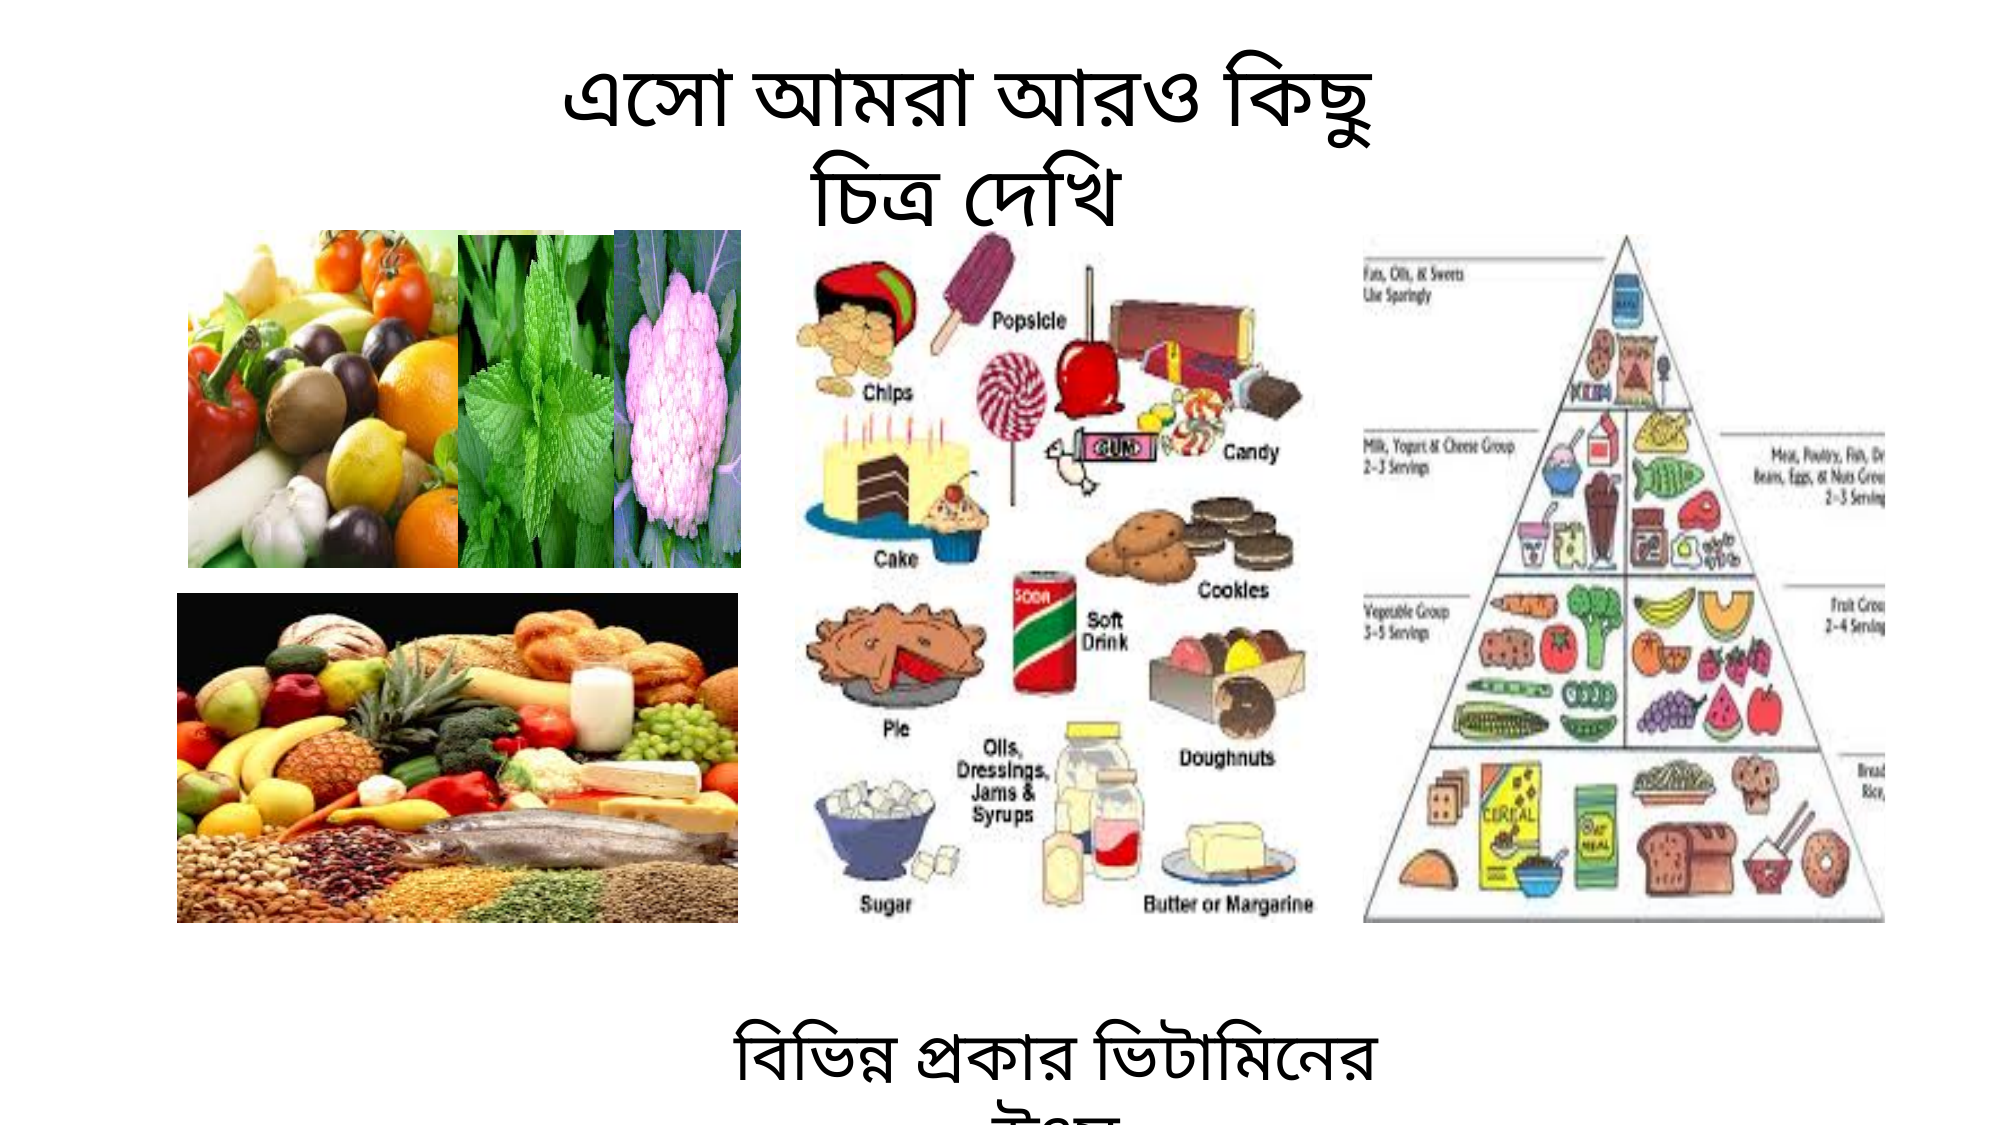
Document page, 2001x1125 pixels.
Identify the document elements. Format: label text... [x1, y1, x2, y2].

picture [177, 593, 738, 923]
picture [1362, 230, 1886, 923]
text_box বিভিন্ন প্রকার ভিটামিনের উৎস [709, 1006, 1403, 1125]
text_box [458, 230, 741, 568]
text_box এসো আমরা আরও কিছু চিত্র দেখি [513, 34, 1420, 251]
picture [188, 230, 458, 568]
picture [795, 230, 1318, 923]
